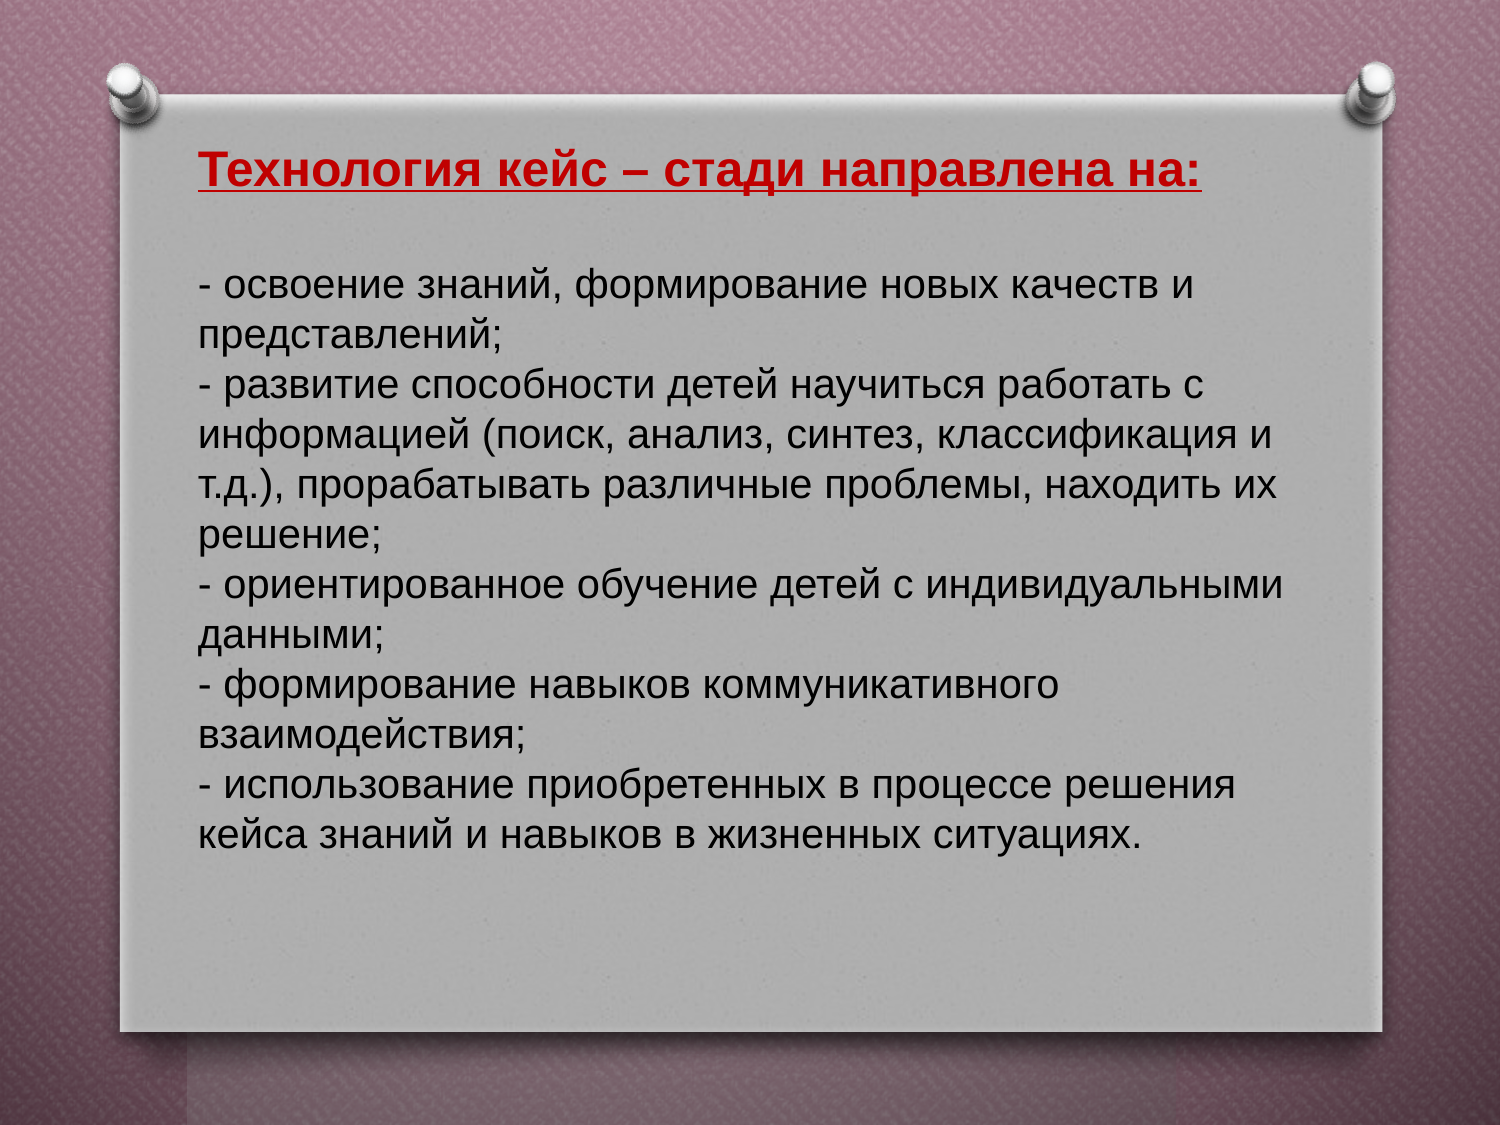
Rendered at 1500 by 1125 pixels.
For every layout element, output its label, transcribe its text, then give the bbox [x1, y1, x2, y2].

picture [1317, 35, 1439, 156]
title Технология кейс – стади направлена на: - освоение знаний, формирование новых качеств и представлений; - развитие способности детей научиться работать с информацией (поиск, анализ, синтез, классификация и т.д.), прорабатывать различные проблемы, находить их решение; - ориентированное обучение детей с индивидуальными данными; - формирование навыков коммуникативного взаимодействия; - использование приобретенных в процессе решения кейса знаний и навыков в жизненных ситуациях. [183, 125, 1326, 929]
picture [75, 29, 198, 153]
